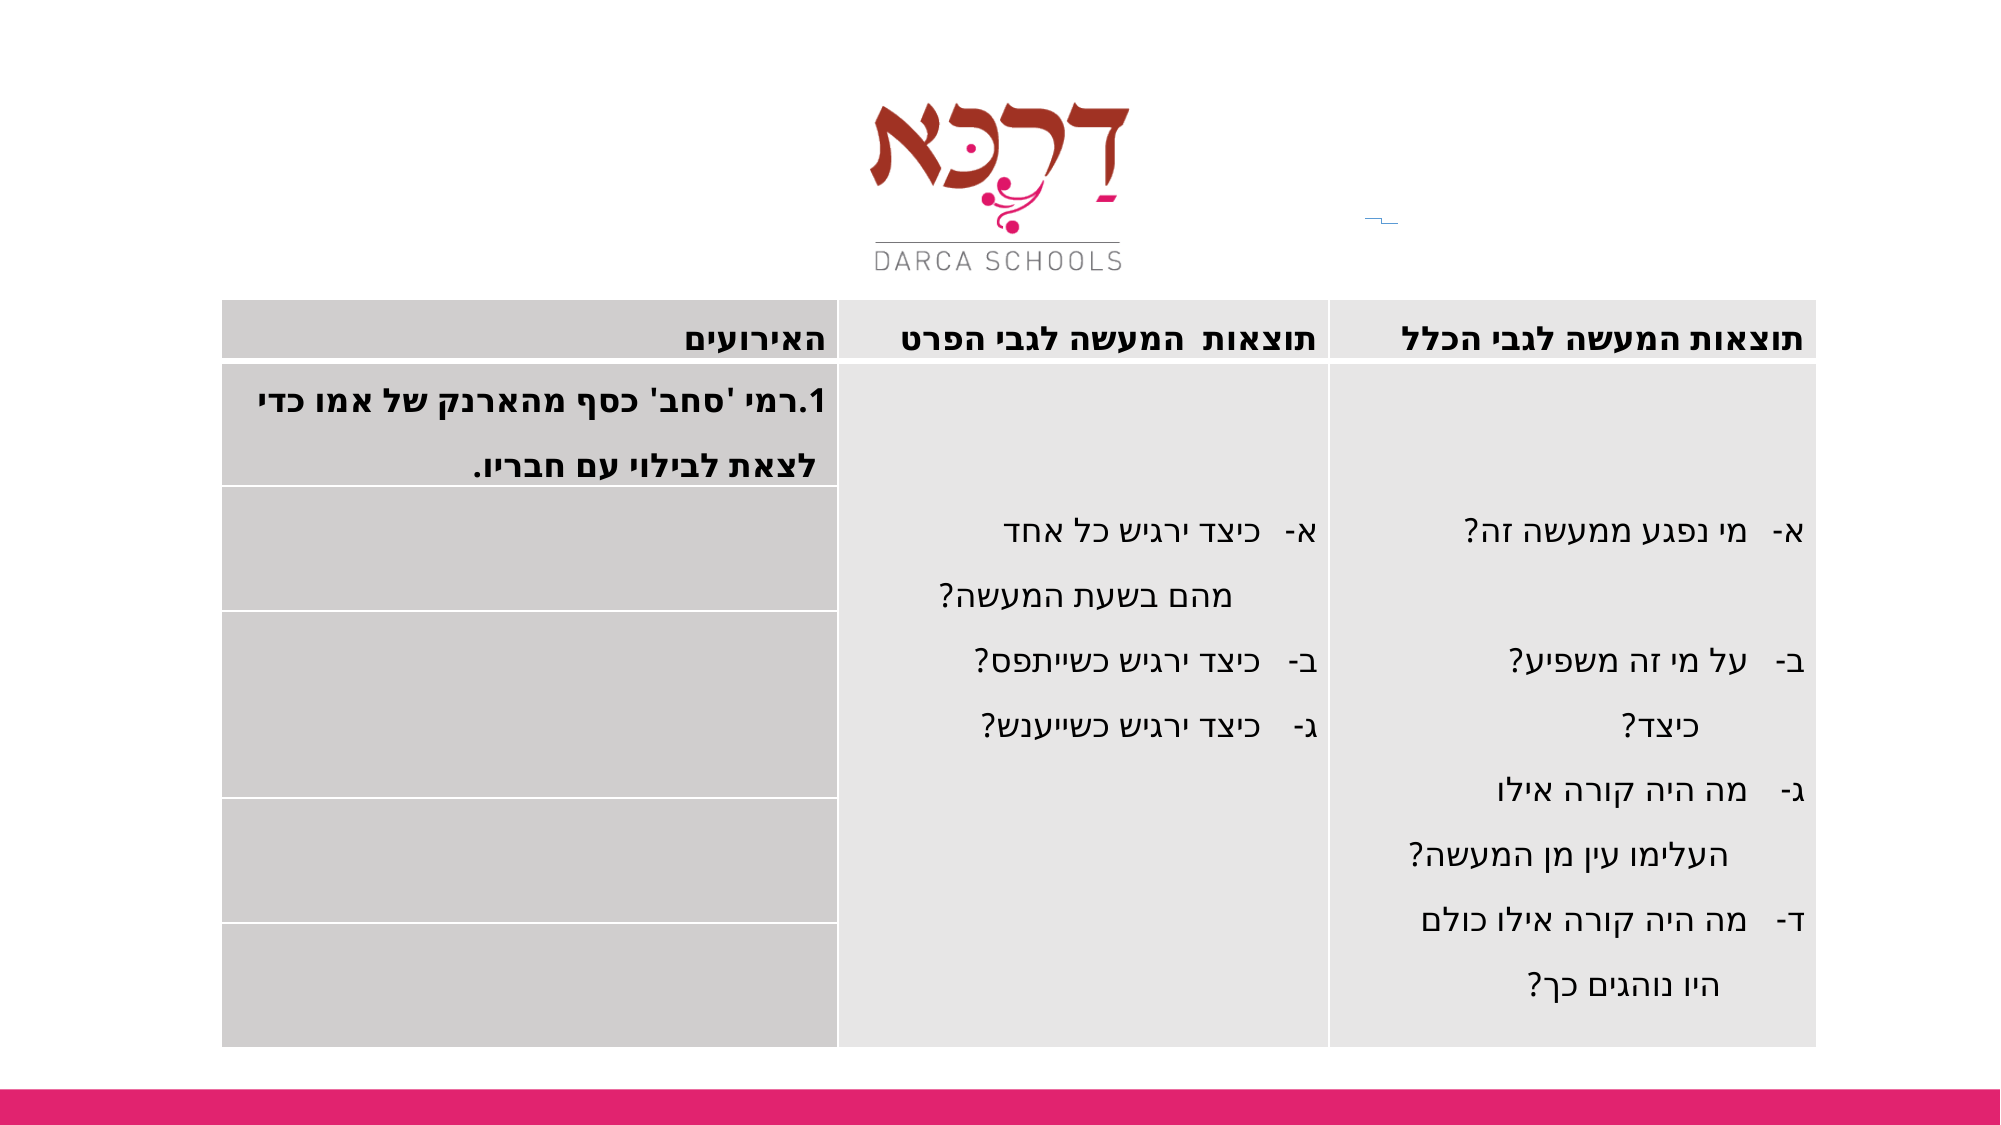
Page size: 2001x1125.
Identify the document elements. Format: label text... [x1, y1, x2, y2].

table_cell [222, 612, 837, 797]
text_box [1364, 218, 1399, 224]
table_header תוצאות המעשה לגבי הפרט [839, 300, 1328, 358]
table_cell [222, 924, 837, 1047]
table_cell מי נפגע ממעשה זה? על מי זה משפיע? כיצד? מה היה קורה אילו העלימו עין מן המעשה? מה היה קורה אילו כולם היו נוהגים כך? [1330, 364, 1816, 1047]
text_box [0, 1088, 2000, 1125]
table_cell כיצד ירגיש כל אחד מהם בשעת המעשה? כיצד ירגיש כשייתפס? כיצד ירגיש כשייענש? [839, 364, 1328, 1047]
table_cell [222, 799, 837, 922]
picture [858, 94, 1142, 282]
table_cell 1.רמי 'סחב' כסף מהארנק של אמו כדי לצאת לבילוי עם חבריו. [222, 364, 837, 485]
table_cell [222, 487, 837, 610]
table_header האירועים [222, 300, 837, 358]
table_header תוצאות המעשה לגבי הכלל [1330, 300, 1816, 358]
